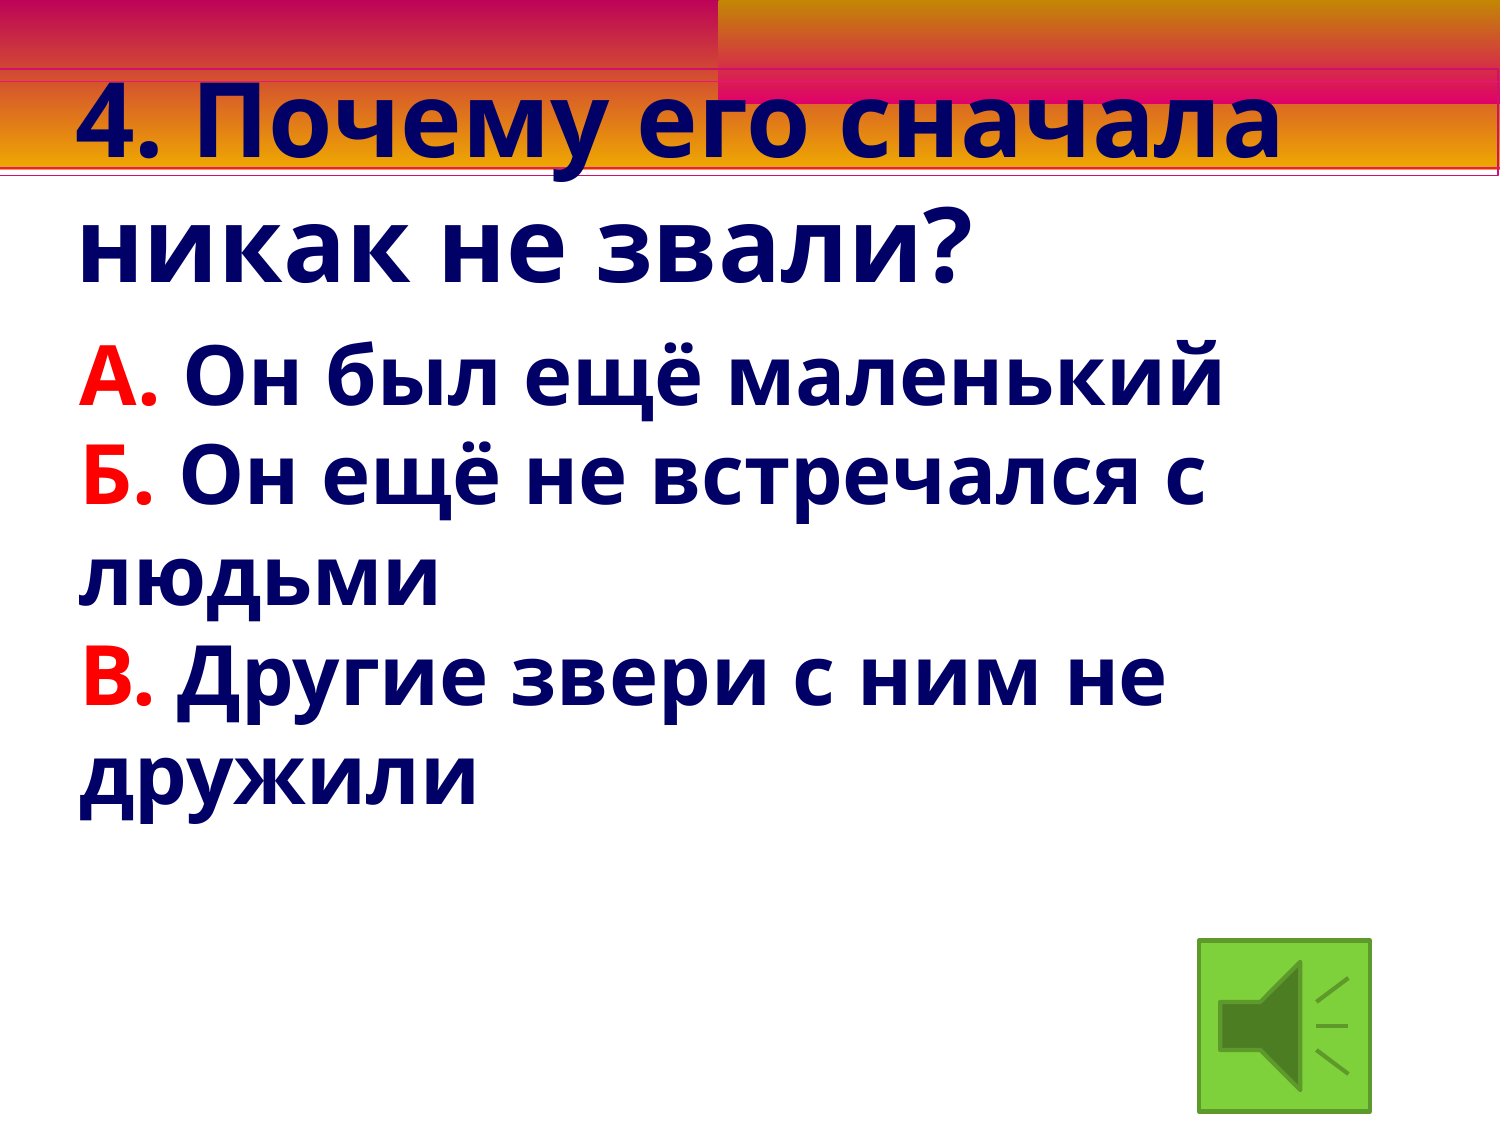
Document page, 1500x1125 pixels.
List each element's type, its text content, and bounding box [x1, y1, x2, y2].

text_box [1198, 940, 1370, 1112]
text_box А. Он был ещё маленький Б. Он ещё не встречался с людьми В. Другие звери с ним не дружили [64, 314, 1415, 1035]
text_box 4. Почему его сначала никак не звали? [75, 115, 1425, 303]
